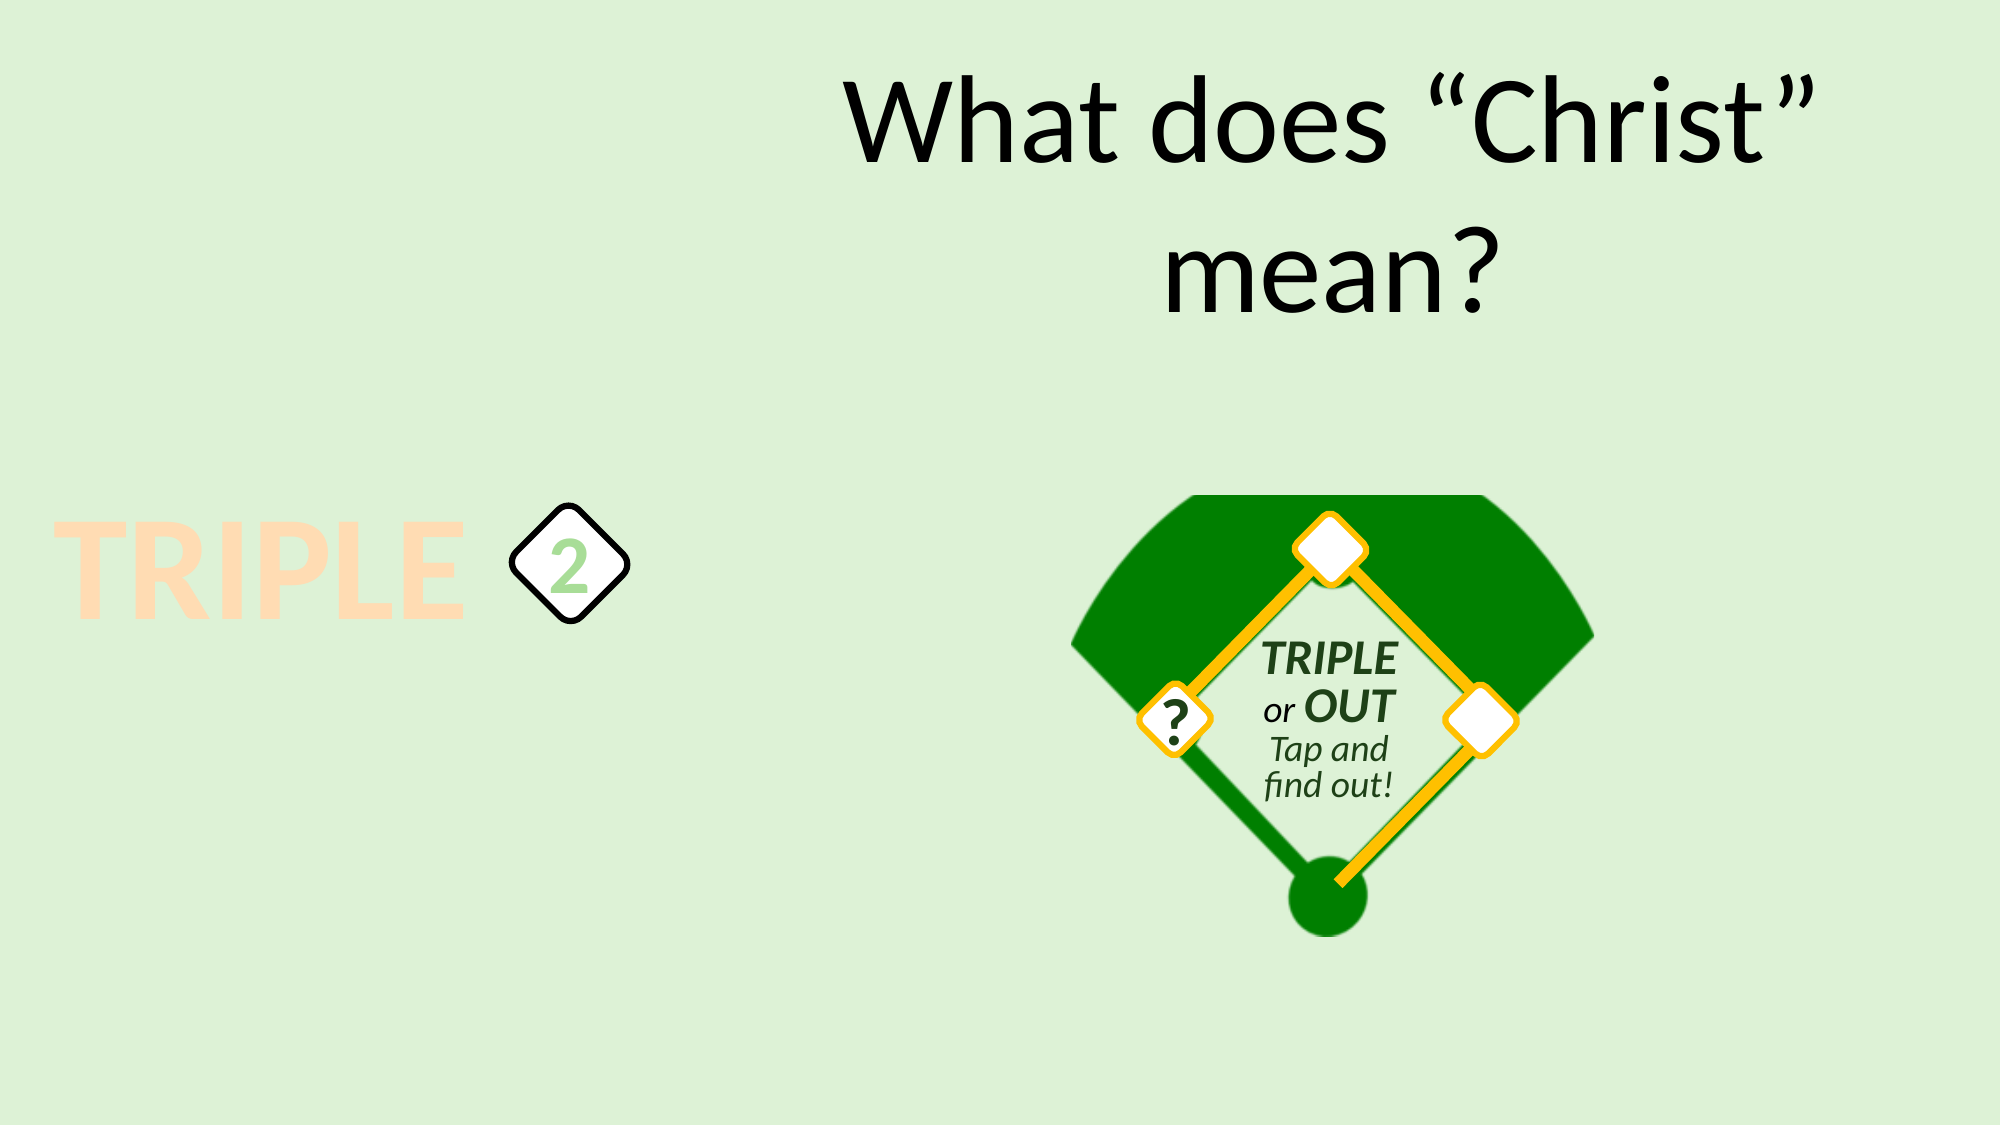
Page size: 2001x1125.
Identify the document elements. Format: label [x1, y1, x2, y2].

text_box [0, 0, 2000, 1125]
text_box [1338, 742, 1477, 884]
text_box [1335, 552, 1475, 694]
text_box [1179, 561, 1319, 704]
picture [1071, 495, 1595, 937]
